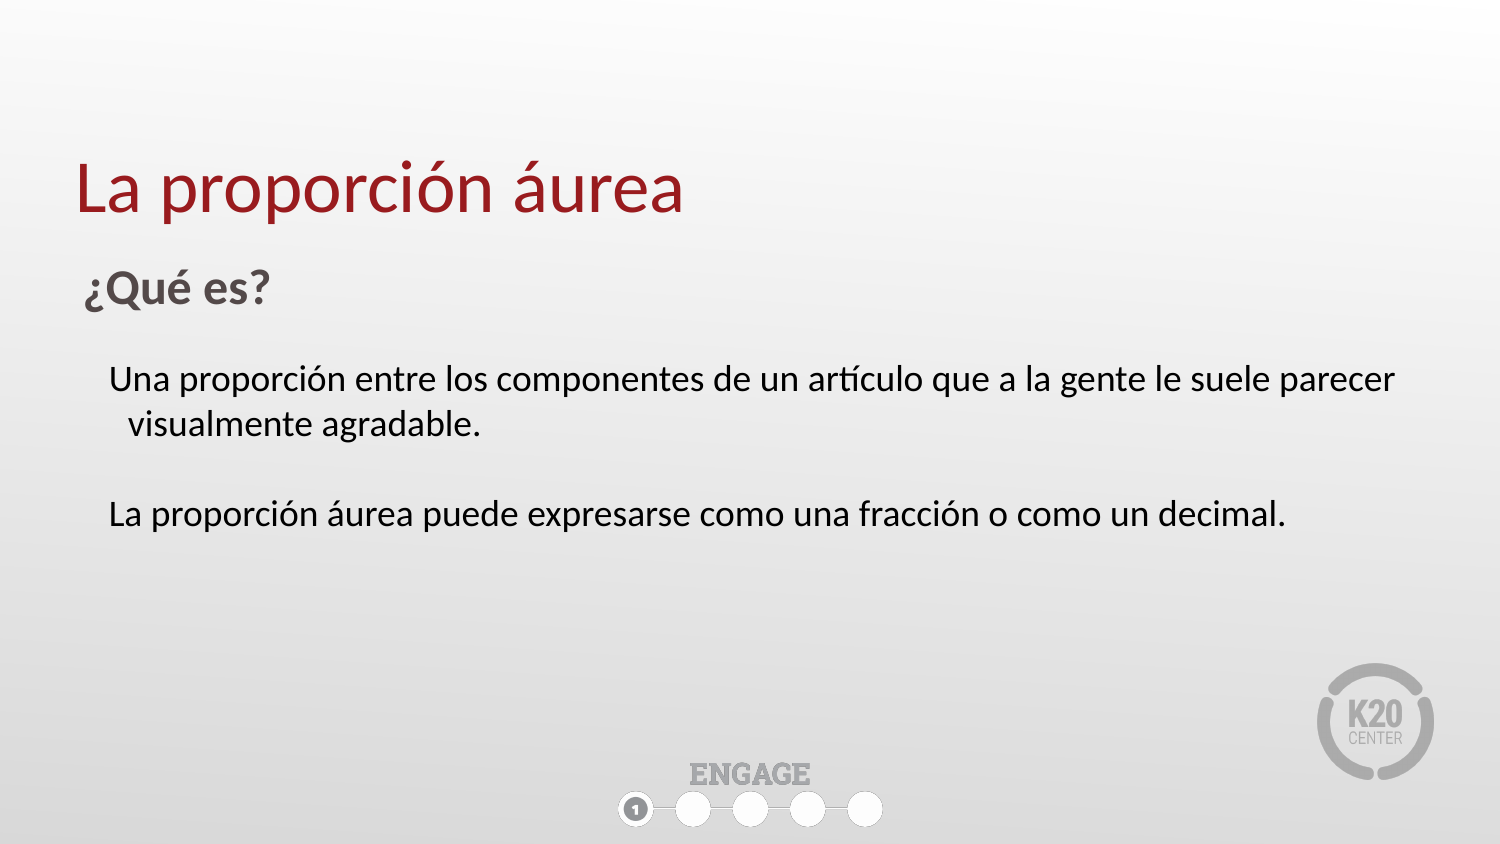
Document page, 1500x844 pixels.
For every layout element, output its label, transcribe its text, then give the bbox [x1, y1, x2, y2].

title La proporción áurea [75, 86, 1425, 228]
picture [535, 713, 965, 844]
list ¿Qué es? [75, 243, 1425, 325]
picture [1300, 646, 1451, 797]
